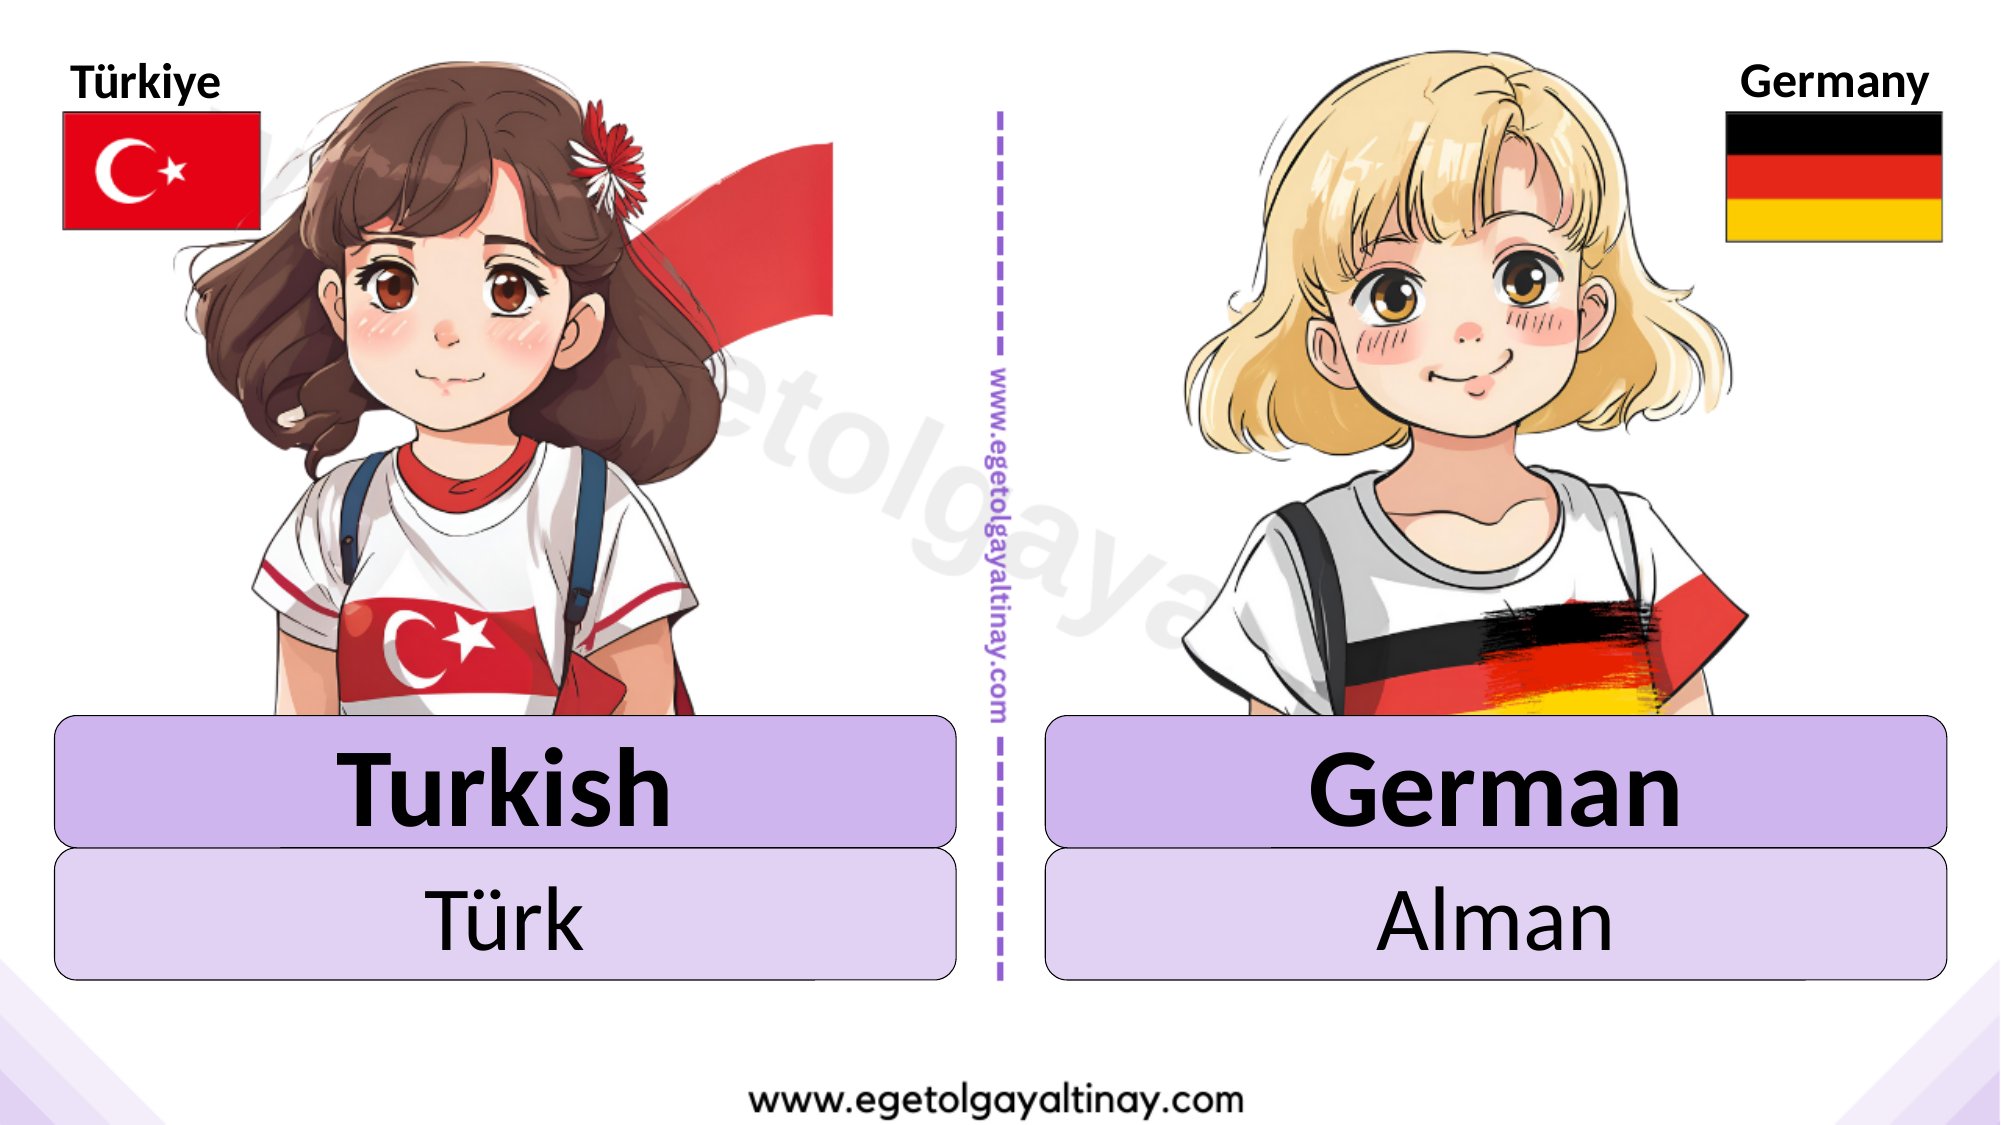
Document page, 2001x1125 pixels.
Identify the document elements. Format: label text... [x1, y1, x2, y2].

picture [0, 0, 2001, 1125]
text_box Germany [1726, 40, 1946, 115]
text_box Türkiye [56, 40, 238, 116]
text_box Türk [53, 848, 957, 981]
text_box Turkish [53, 715, 957, 849]
text_box Alman [1044, 848, 1948, 981]
text_box German [1044, 715, 1948, 849]
